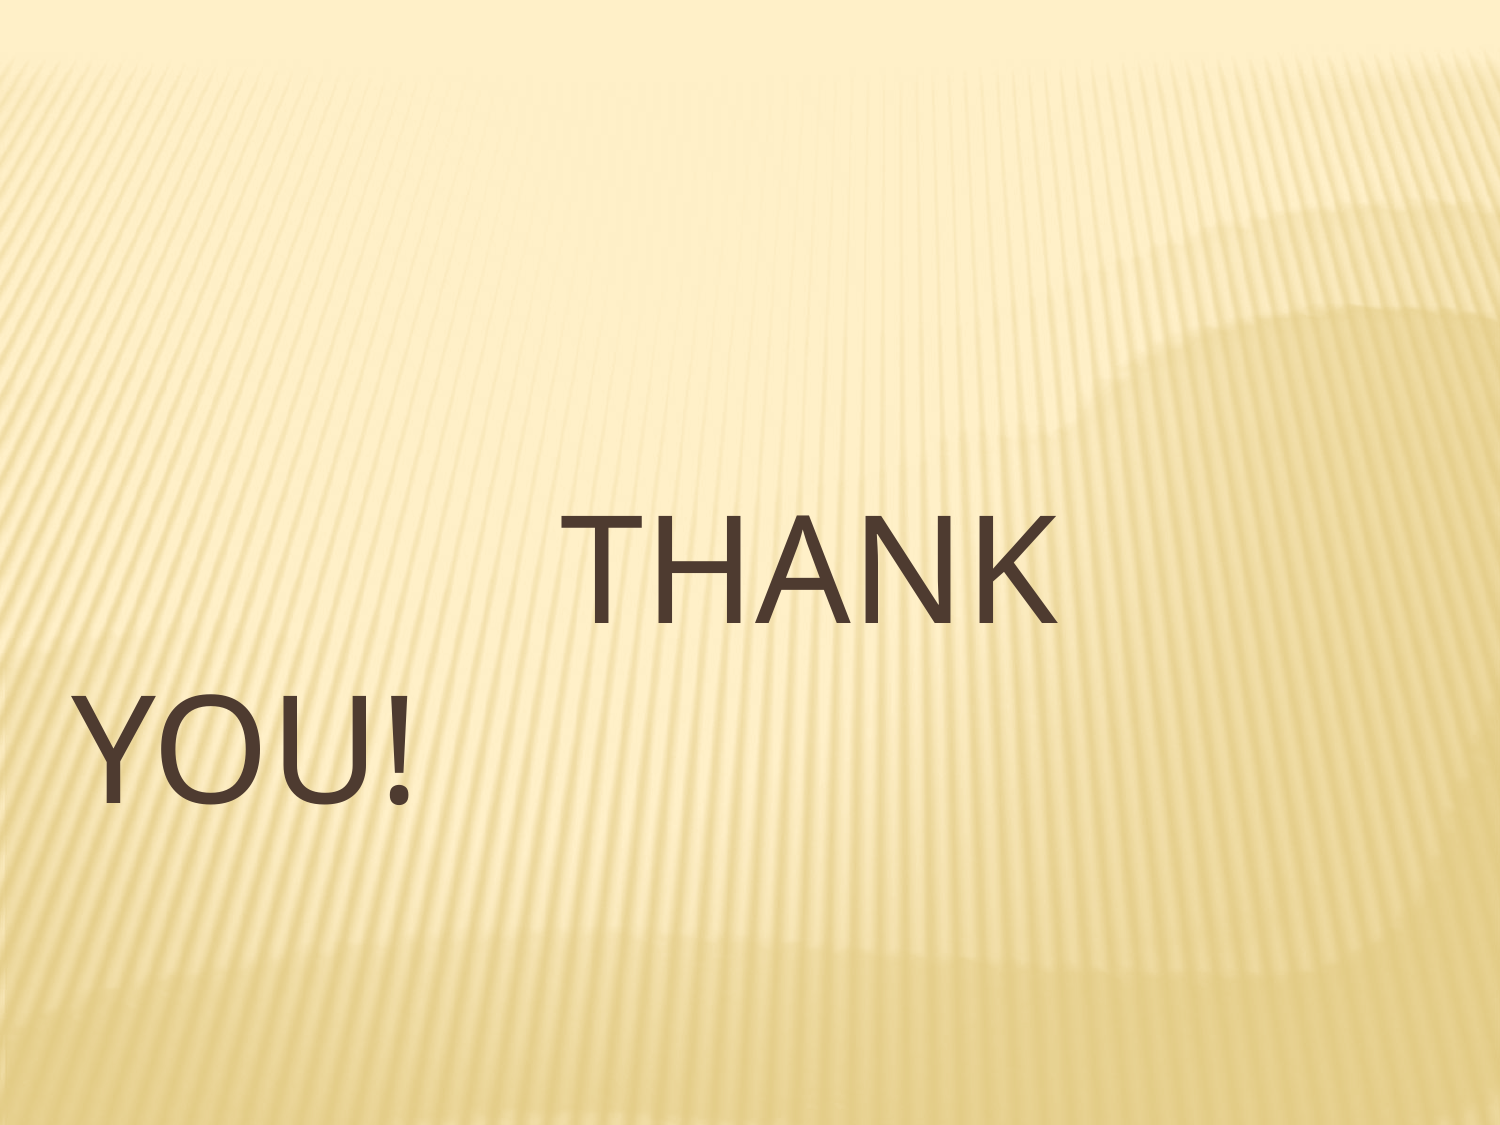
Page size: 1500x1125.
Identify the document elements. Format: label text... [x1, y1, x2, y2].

list THANK YOU! [0, 262, 1350, 1005]
